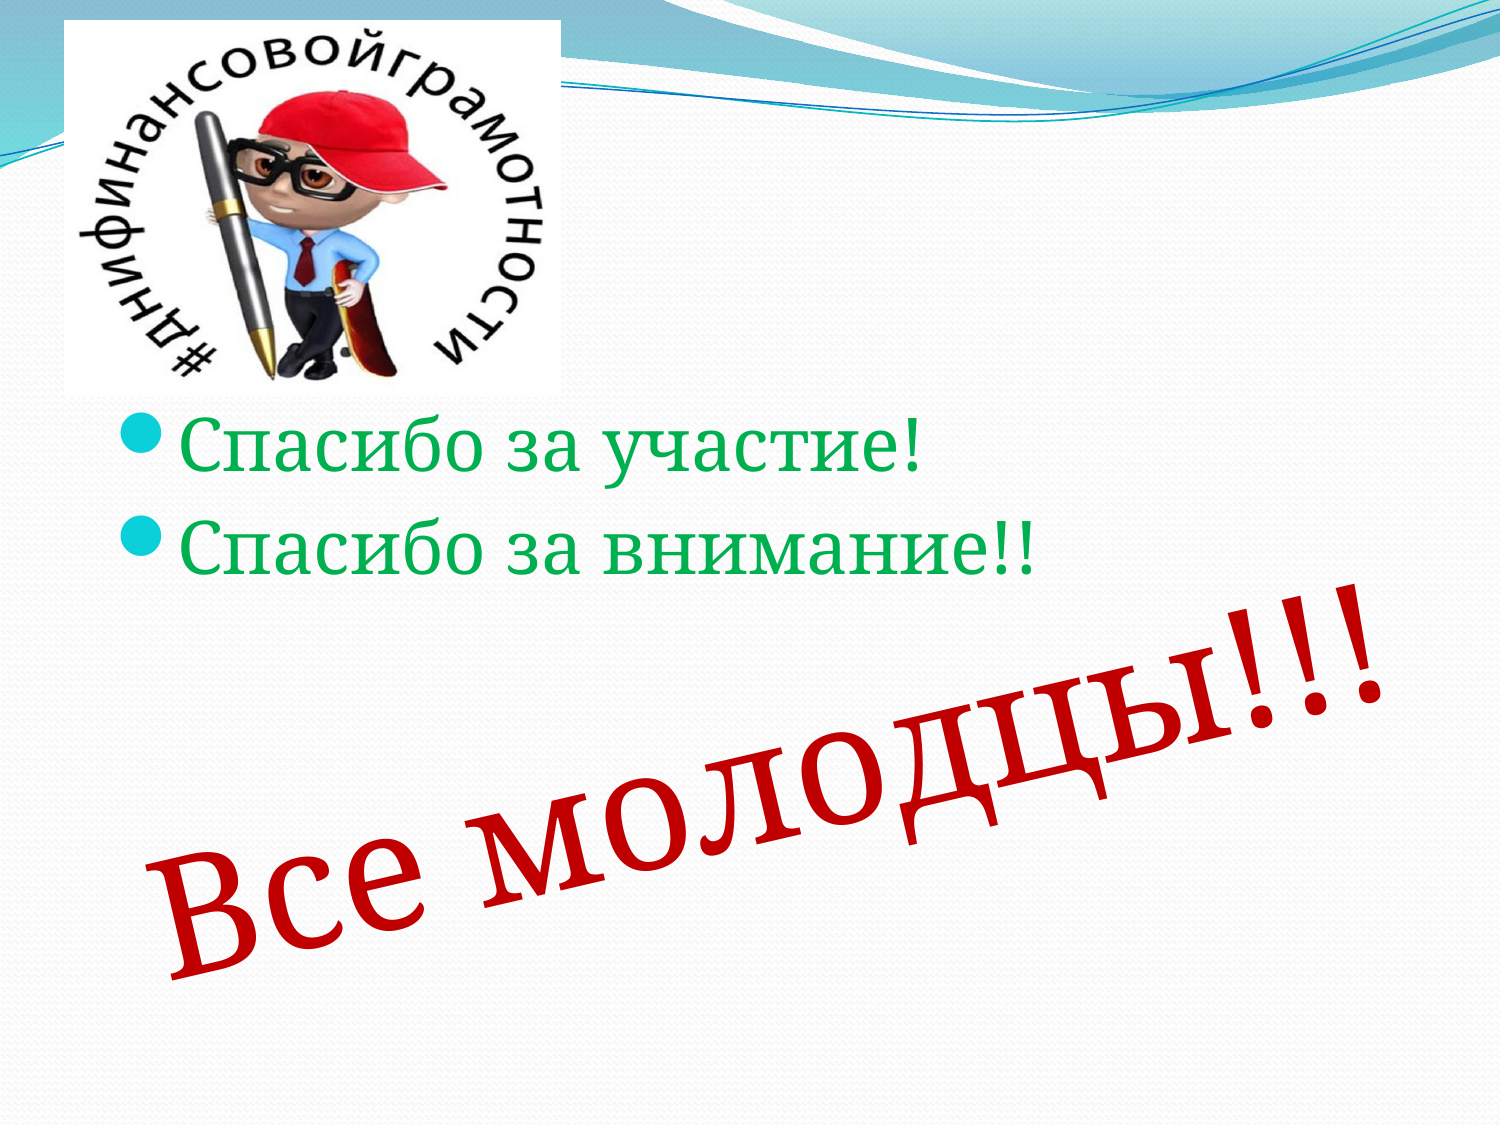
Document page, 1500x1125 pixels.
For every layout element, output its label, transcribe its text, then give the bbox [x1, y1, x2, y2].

list Все молодцы!!! [91, 598, 1460, 1099]
list Спасибо за участие! Спасибо за внимание!! [100, 397, 1436, 598]
picture [64, 20, 562, 398]
